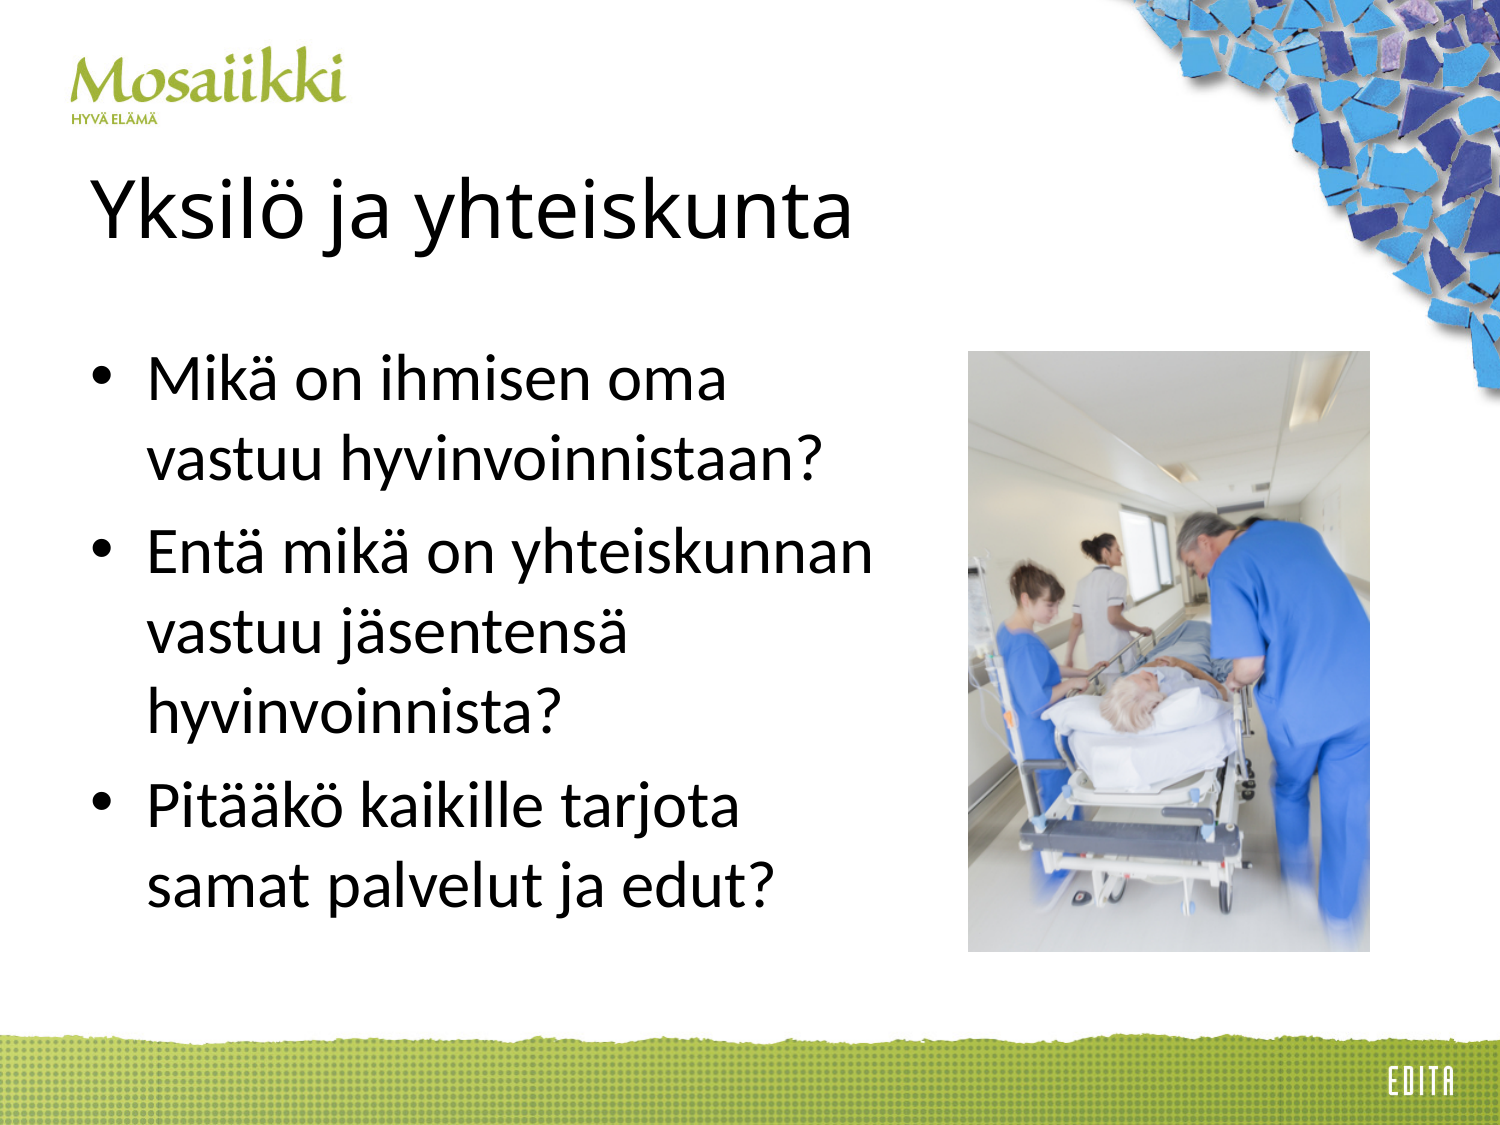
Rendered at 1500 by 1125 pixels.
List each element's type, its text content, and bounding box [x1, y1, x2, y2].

title Yksilö ja yhteiskunta [74, 149, 1240, 263]
list Mikä on ihmisen oma vastuu hyvinvoinnistaan? Entä mikä on yhteiskunnan vastuu jäsentensä hyvinvoinnista? Pitääkö kaikille tarjota samat palvelut ja edut? [74, 326, 908, 1006]
picture [0, 0, 1500, 1125]
